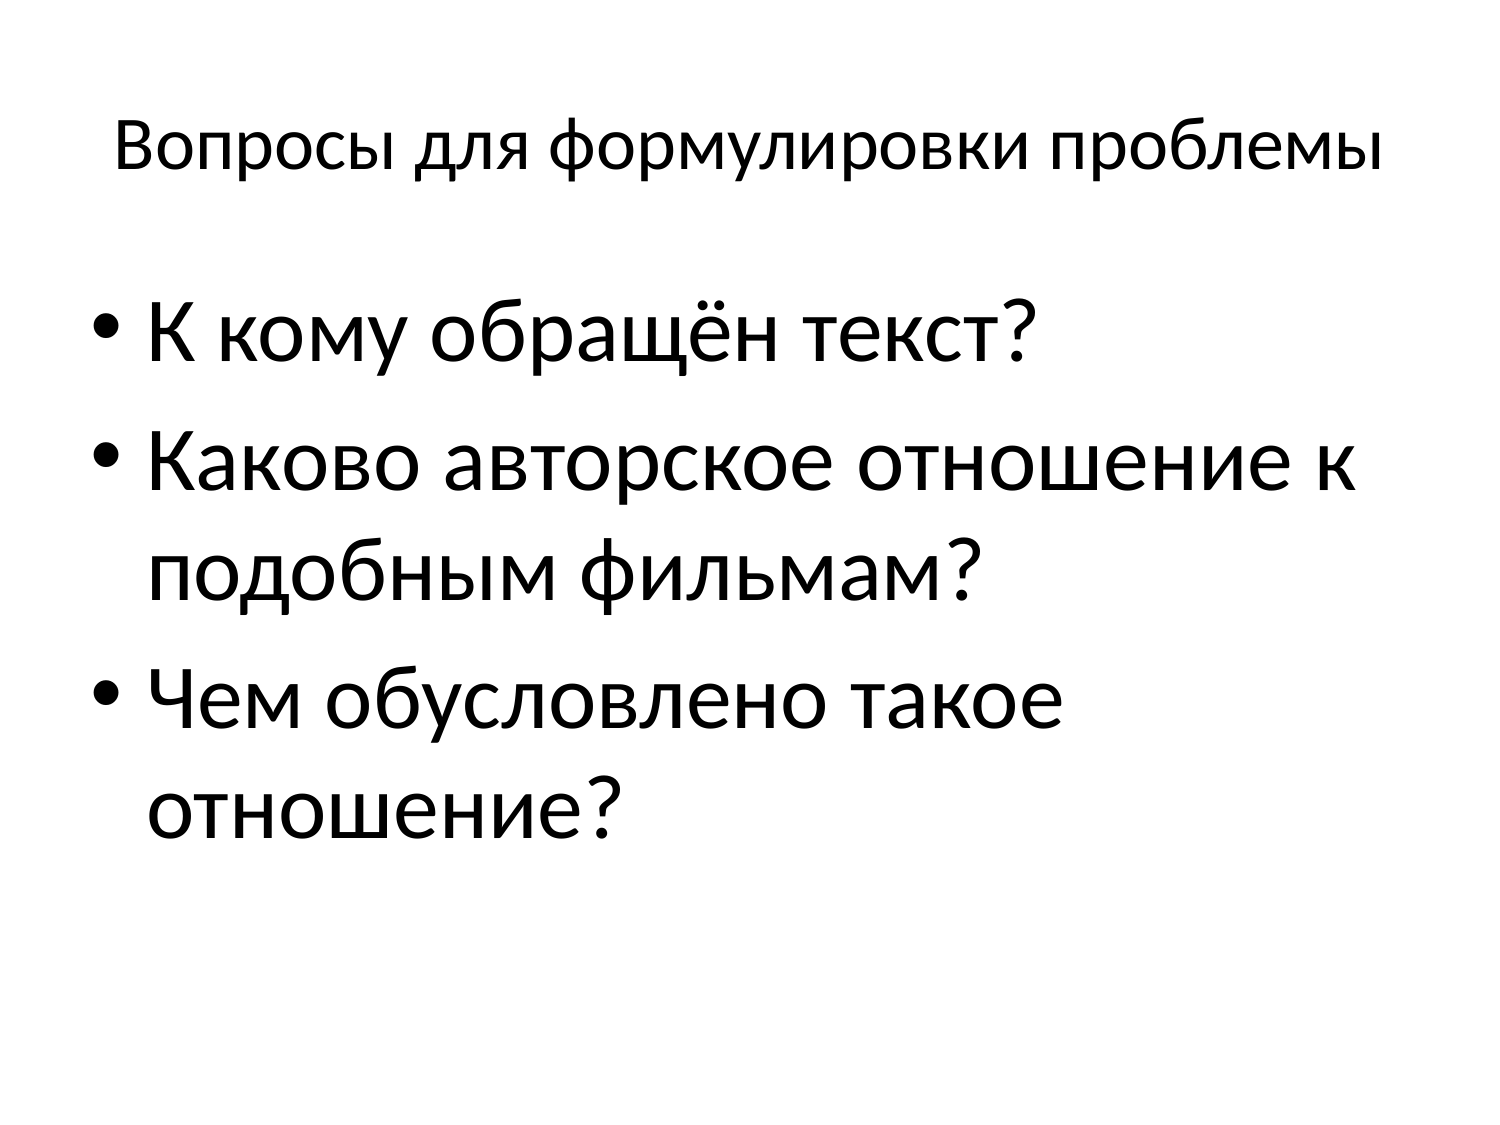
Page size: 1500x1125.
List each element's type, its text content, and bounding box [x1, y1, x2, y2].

list К кому обращён текст? Каково авторское отношение к подобным фильмам? Чем обусловлено такое отношение? [75, 262, 1425, 1005]
title Вопросы для формулировки проблемы [75, 45, 1425, 233]
